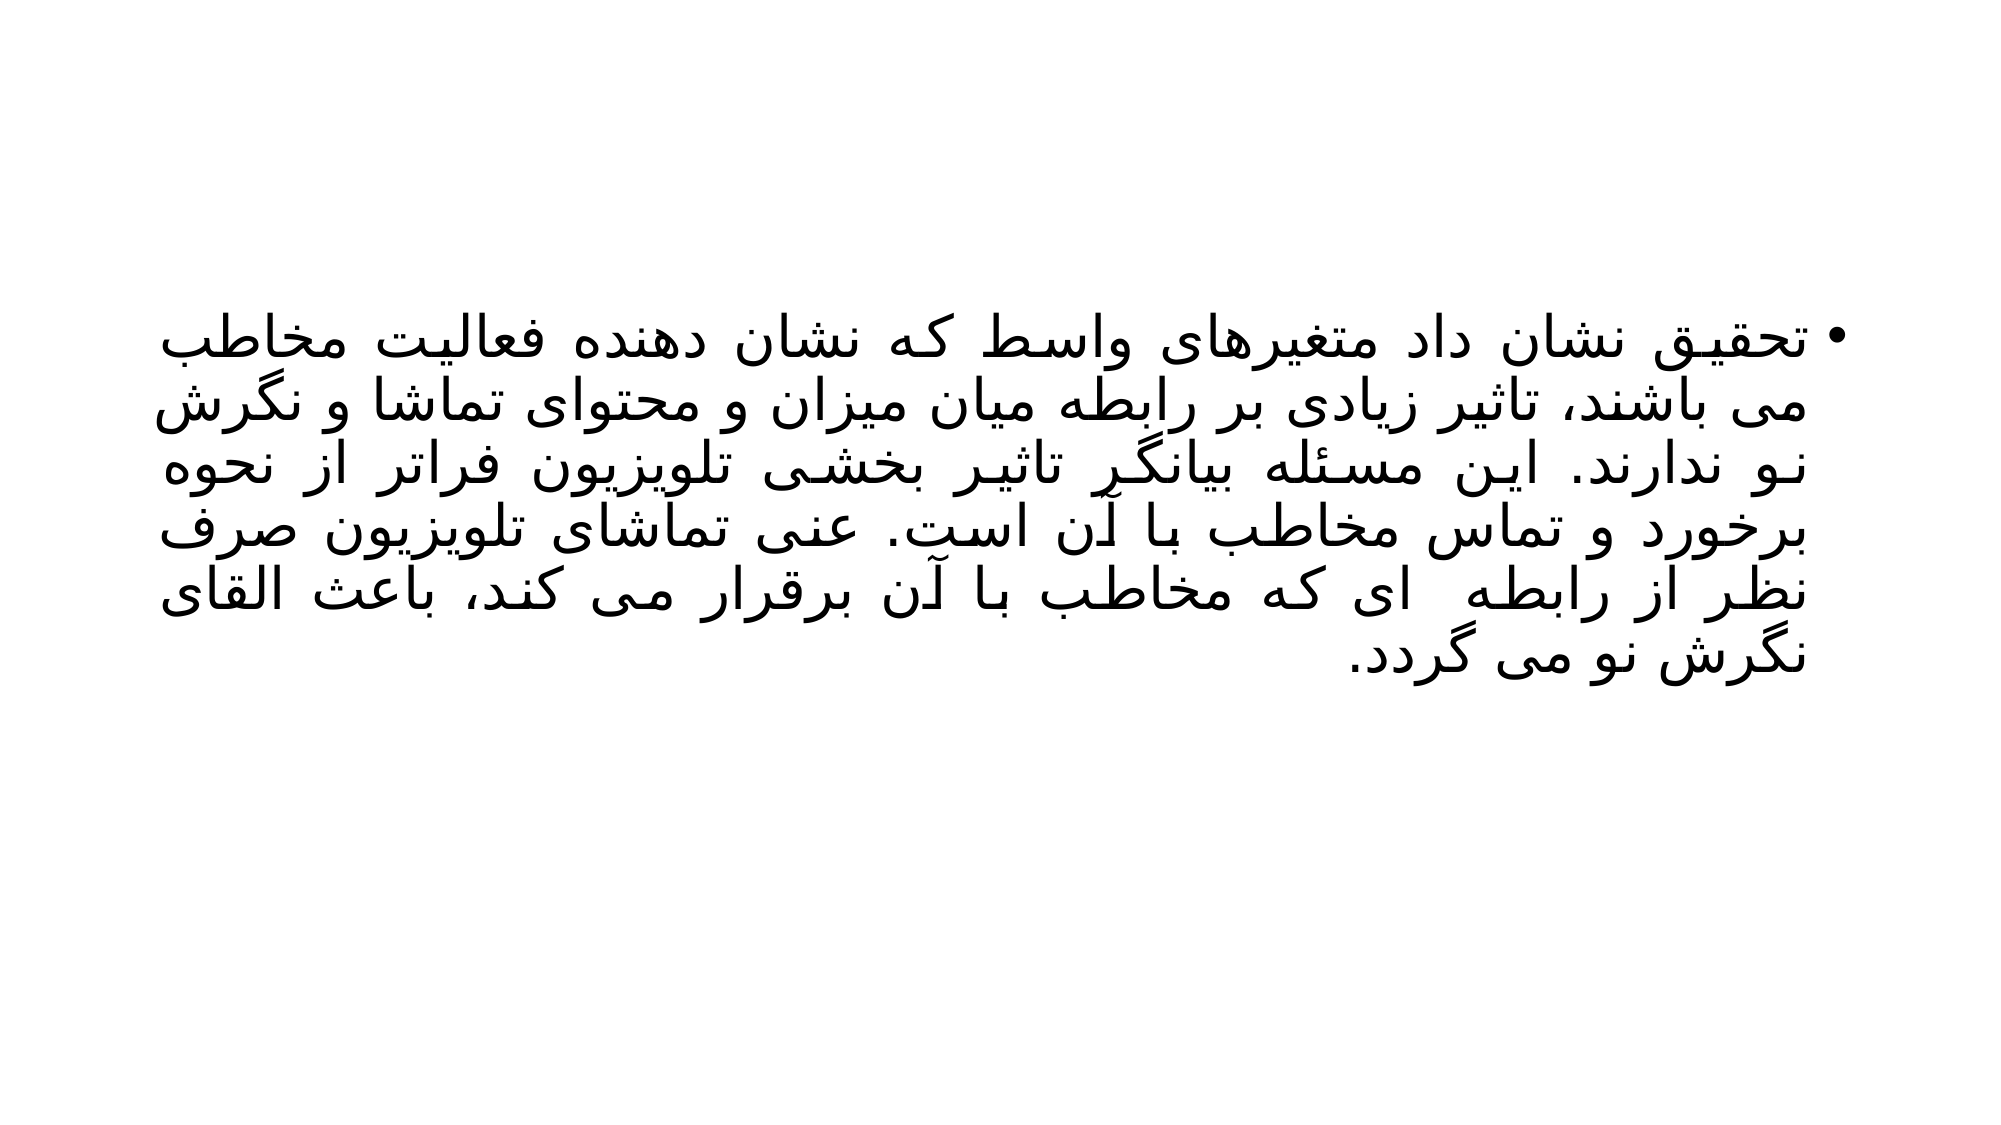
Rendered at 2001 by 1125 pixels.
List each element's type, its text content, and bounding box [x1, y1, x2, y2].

list تحقیق نشان داد متغیرهای واسط که نشان دهنده فعالیت مخاطب می باشند، تاثیر زیادی بر رابطه میان میزان و محتوای تماشا و نگرش نو ندارند. این مسئله بیانگر تاثیر بخشی تلویزیون فراتر از نحوه برخورد و تماس مخاطب با آن است. عنی تماشای تلویزیون صرف نظر از رابطه ای که مخاطب با آن برقرار می کند، باعث القای نگرش نو می گردد. [137, 299, 1863, 1014]
